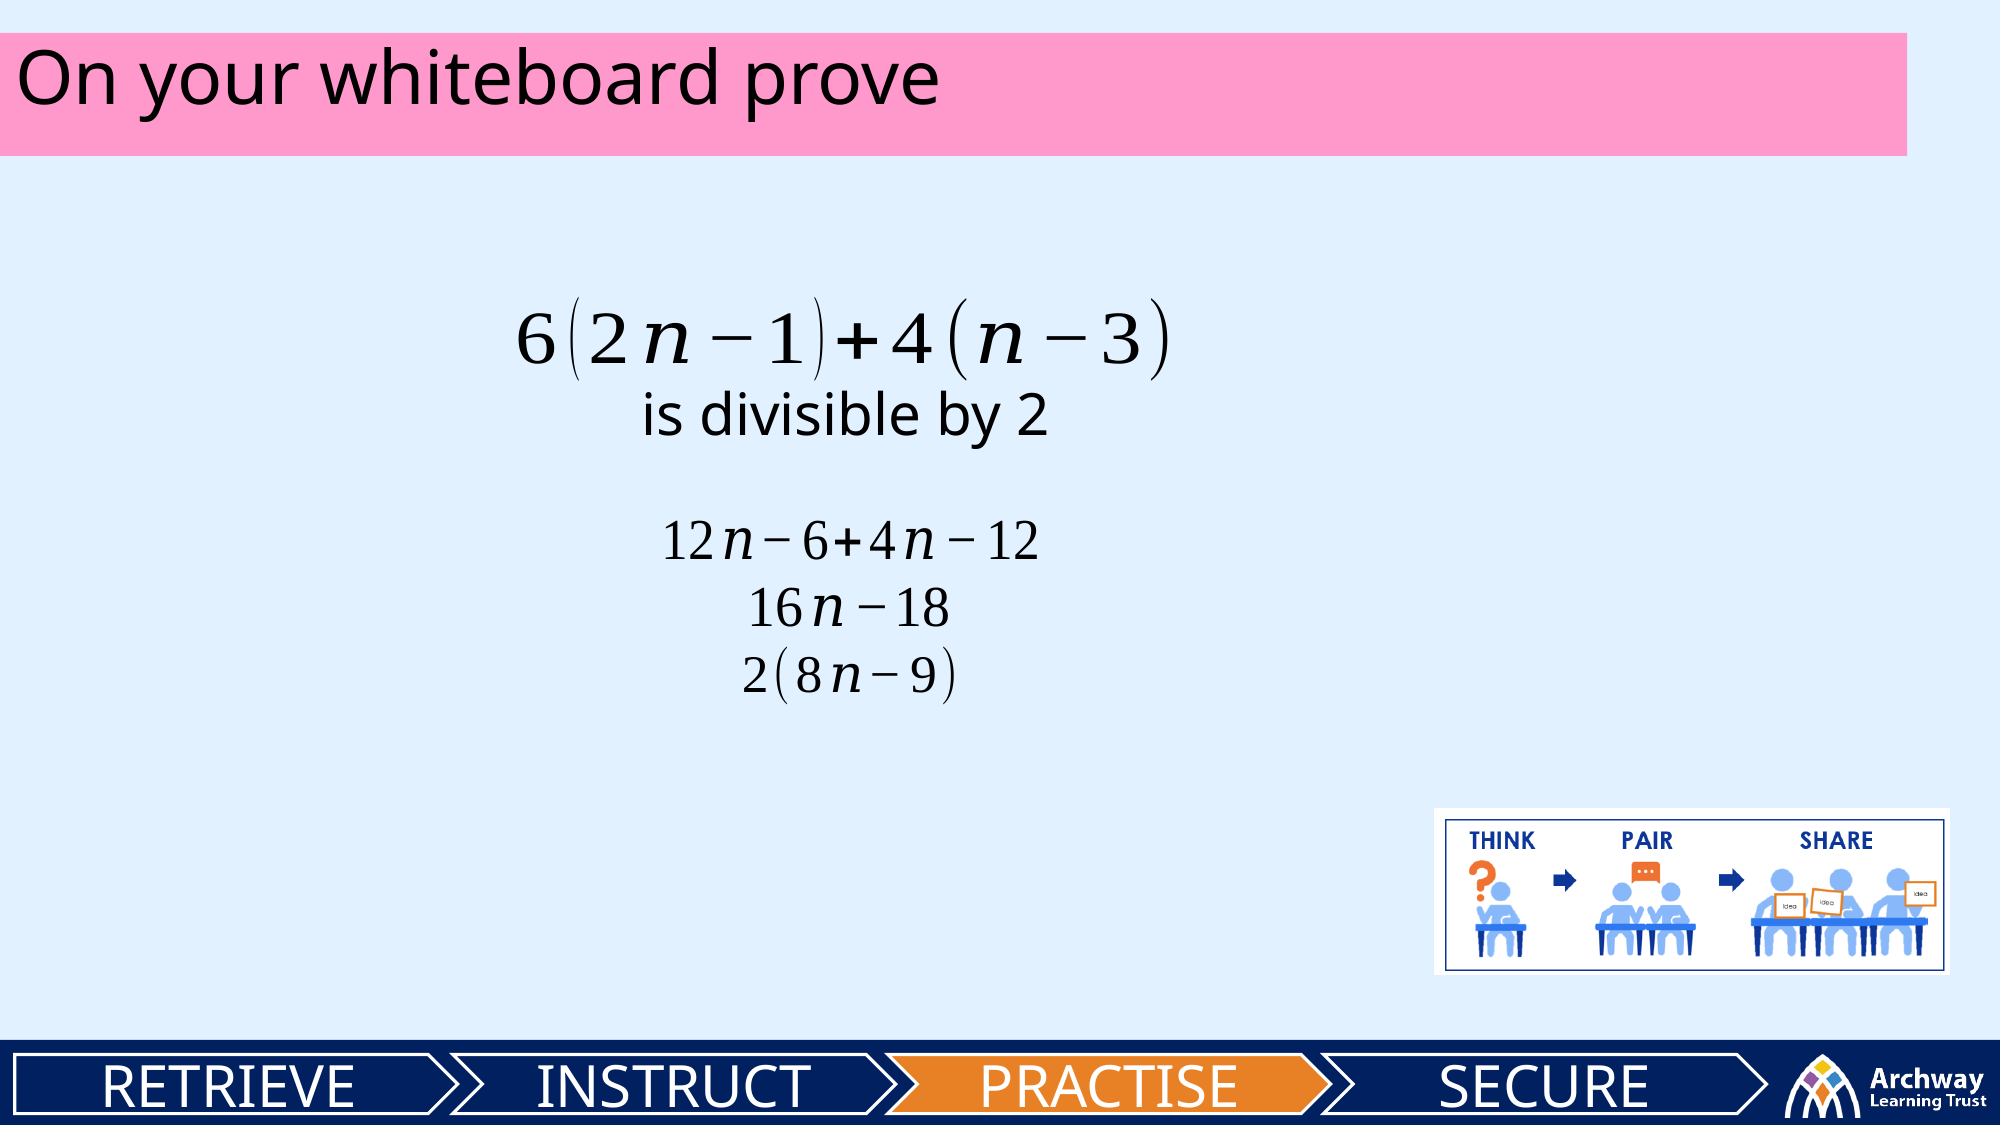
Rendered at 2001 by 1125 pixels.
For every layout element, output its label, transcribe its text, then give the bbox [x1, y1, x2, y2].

list On your whiteboard prove [0, 32, 1908, 156]
picture [1434, 808, 1950, 975]
picture [1783, 1053, 1987, 1118]
text_box is divisible by 2 [626, 369, 1065, 455]
